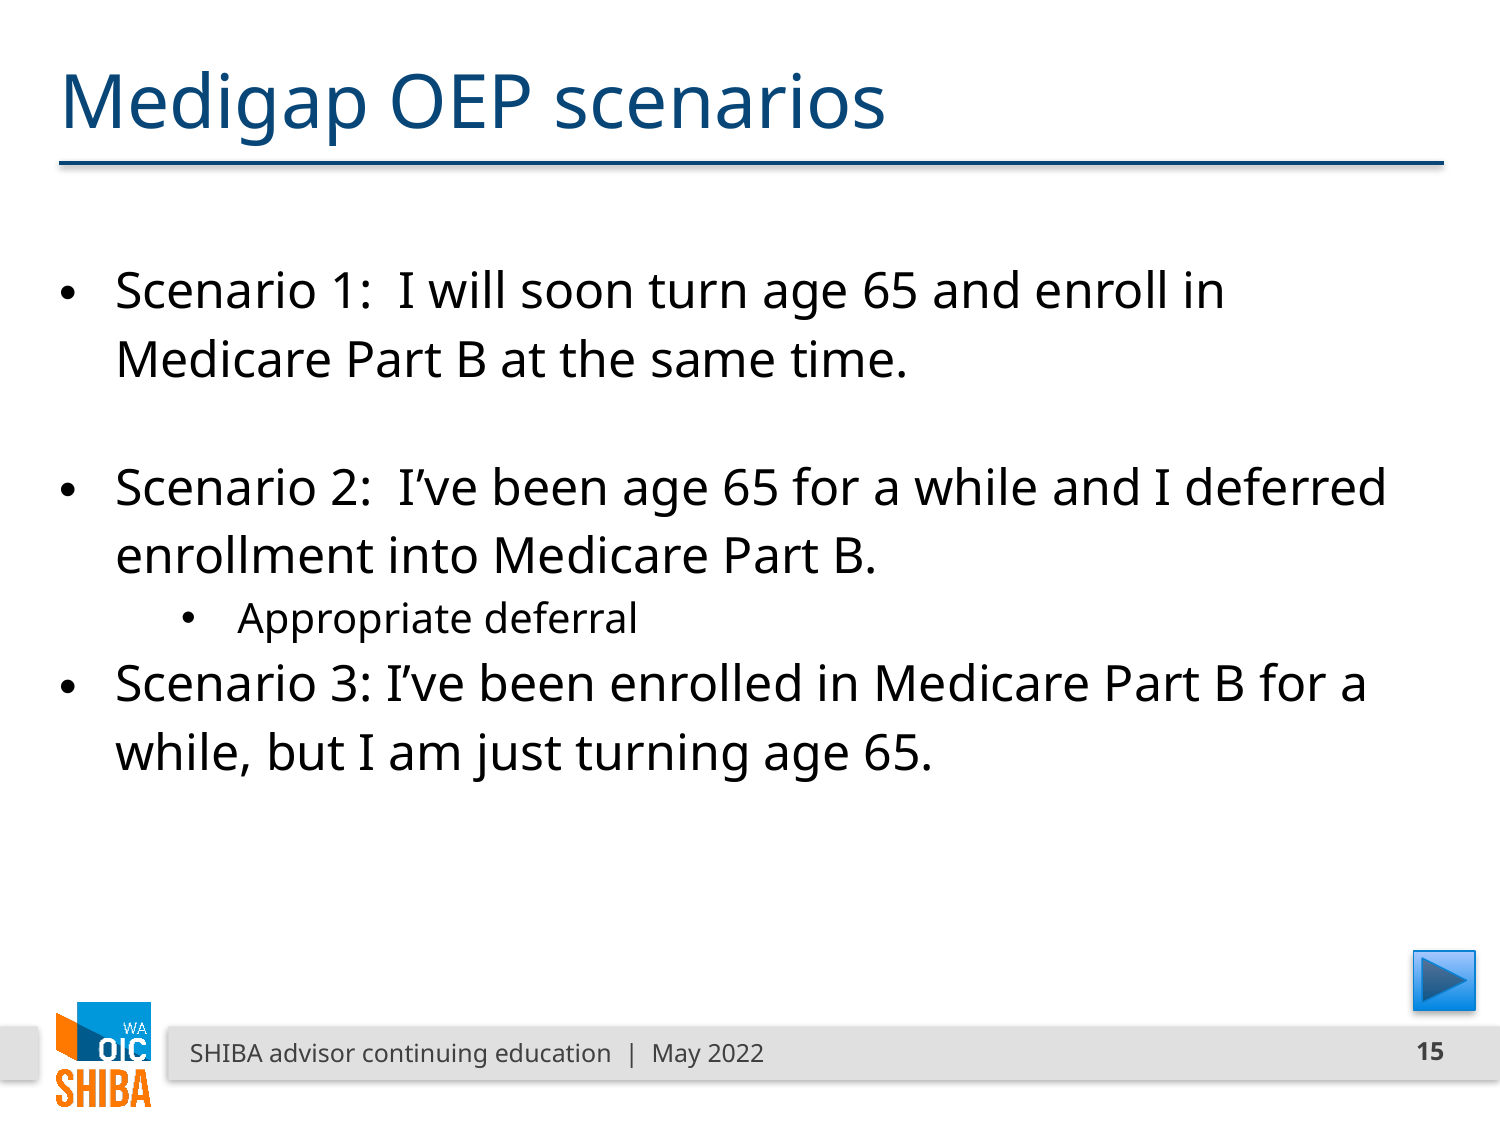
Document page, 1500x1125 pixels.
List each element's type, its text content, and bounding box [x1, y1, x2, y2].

picture [56, 1002, 151, 1107]
slide_number 15 [1339, 1035, 1445, 1069]
title Medigap OEP scenarios [59, 53, 1426, 178]
footer SHIBA advisor continuing education | May 2022 [190, 1035, 942, 1069]
text_box [1413, 950, 1476, 1011]
list Scenario 1: I will soon turn age 65 and enroll in Medicare Part B at the same time. Scenario 2: I’ve been age 65 for a while and I deferred enrollment into Medicare Part B. Appropriate deferral Scenario 3: I’ve been enrolled in Medicare Part B for a while, but I am just turning age 65. [59, 178, 1445, 922]
